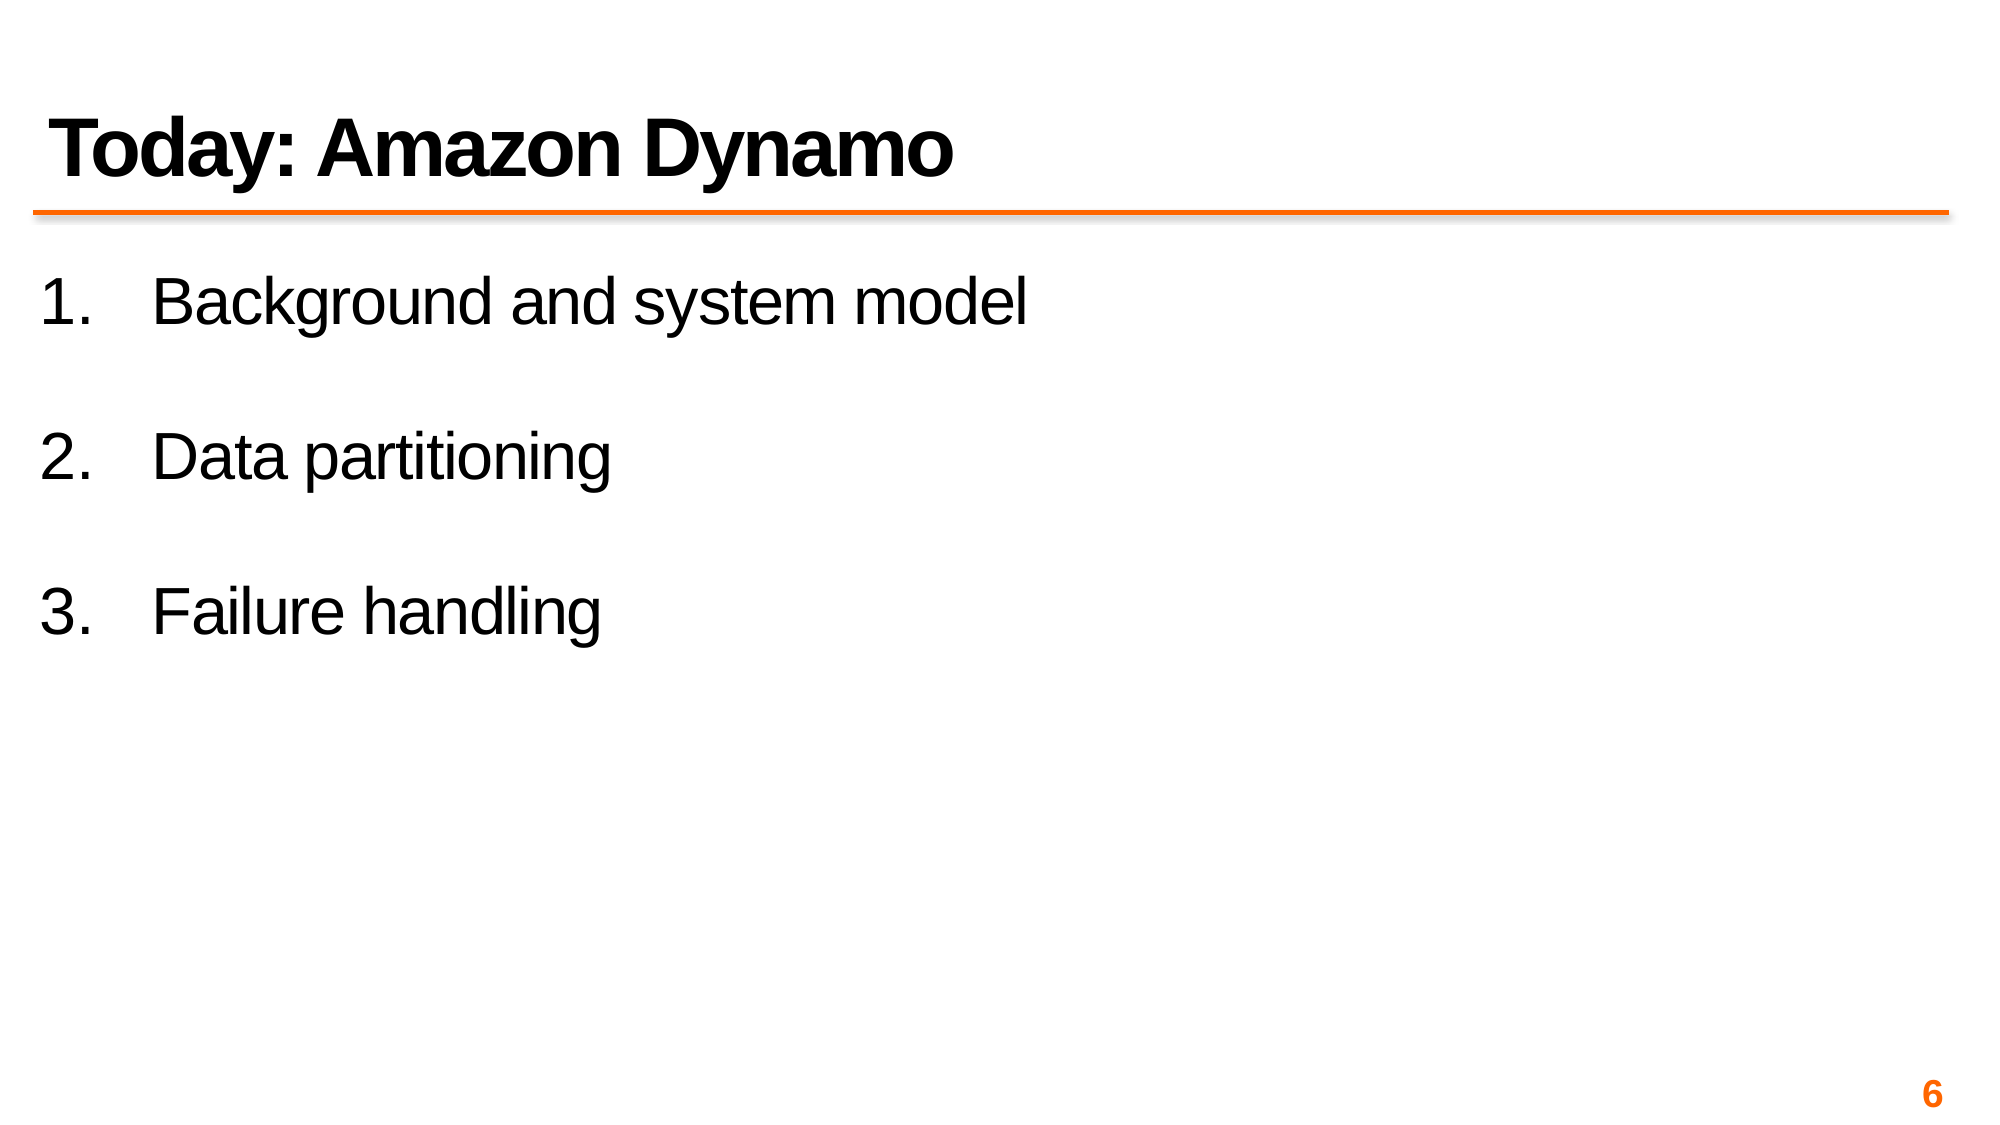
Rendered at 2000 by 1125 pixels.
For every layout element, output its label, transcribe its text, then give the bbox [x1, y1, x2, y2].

slide_number 6 [1482, 1074, 1950, 1110]
list Background and system model Data partitioning Failure handling [33, 267, 1950, 1076]
title Today: Amazon Dynamo [33, 24, 1950, 201]
